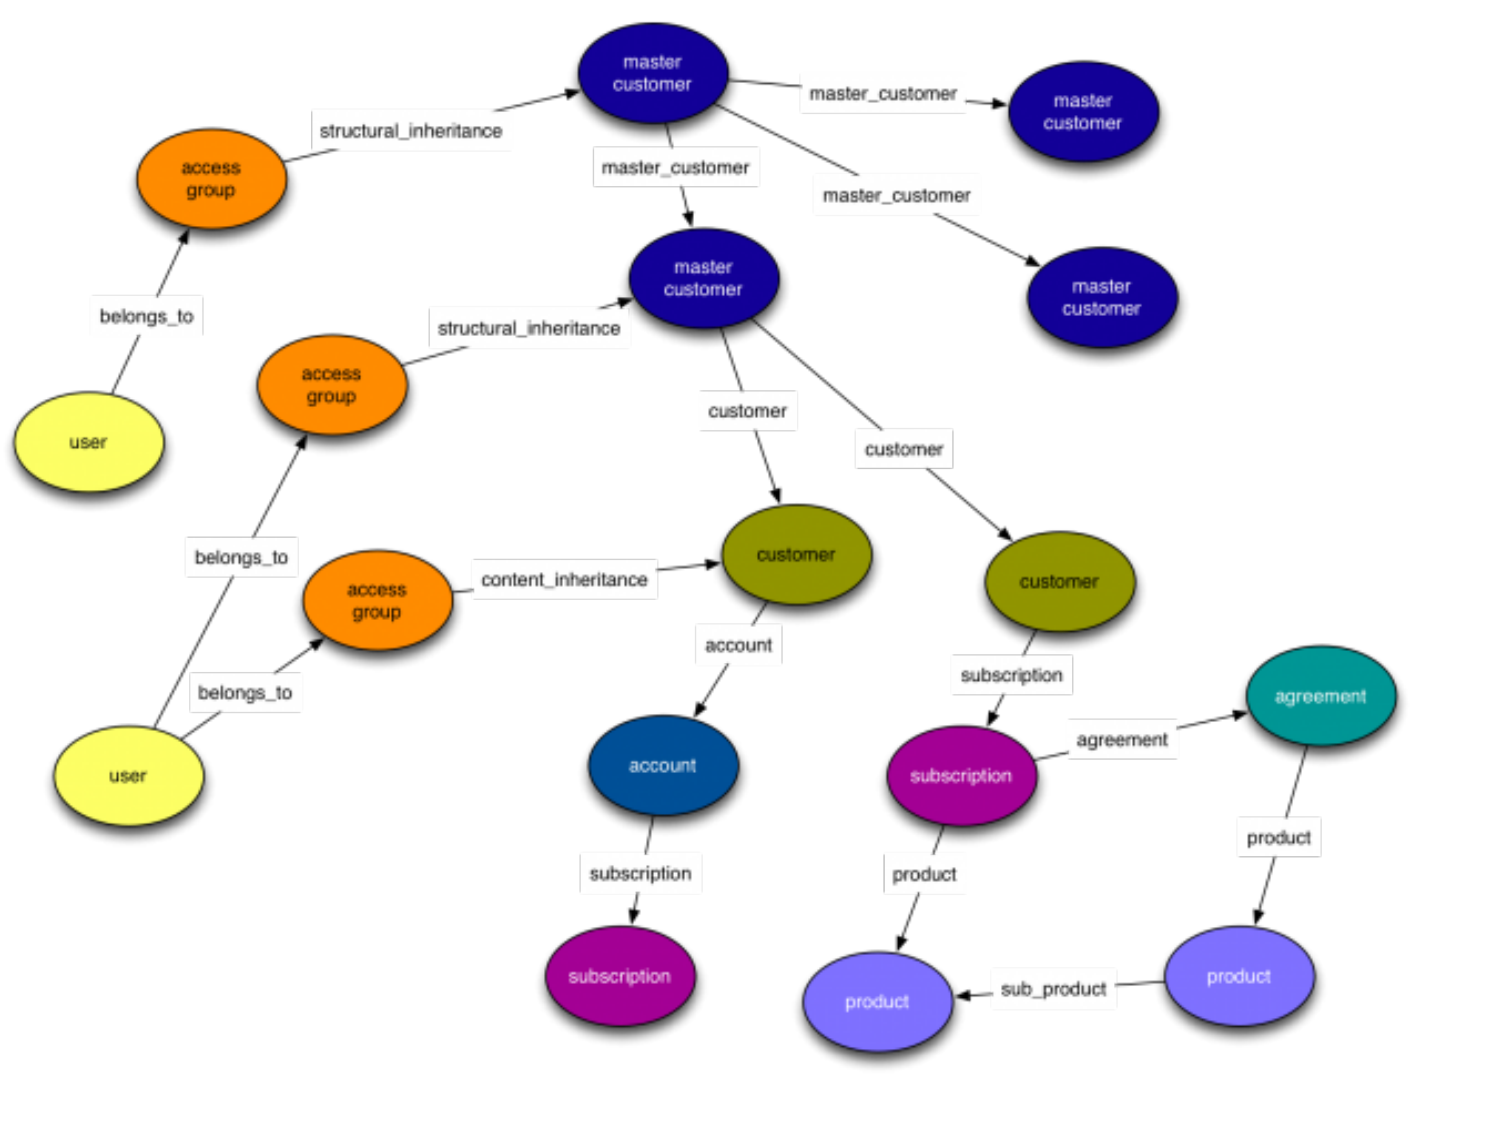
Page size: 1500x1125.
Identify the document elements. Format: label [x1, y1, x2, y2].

picture [0, 12, 1415, 1077]
